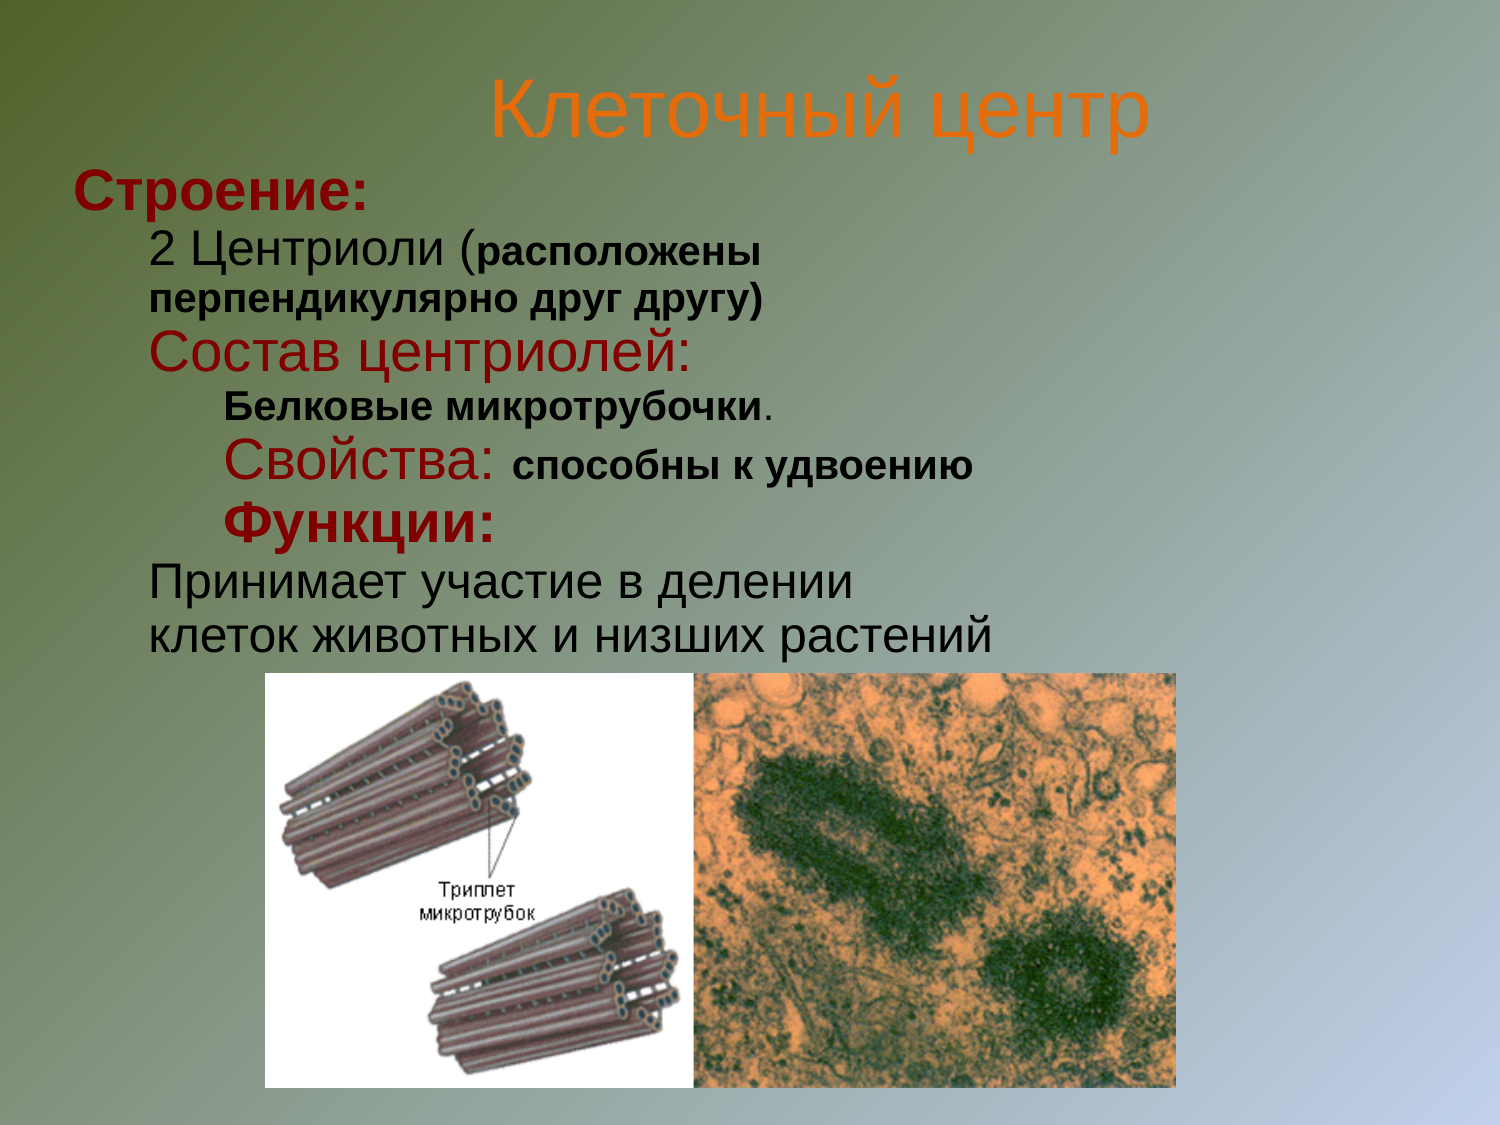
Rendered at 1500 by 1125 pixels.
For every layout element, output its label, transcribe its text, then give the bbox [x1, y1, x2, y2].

picture [265, 673, 1176, 1088]
text_box Клеточный центр [328, 46, 1313, 162]
text_box Строение: 2 Центриоли (расположены перпендикулярно друг другу) Состав центриолей: Белковые микротрубочки. Свойства: способны к удвоению Функции: Принимает участие в делении клеток животных и низших растений [58, 152, 1020, 671]
